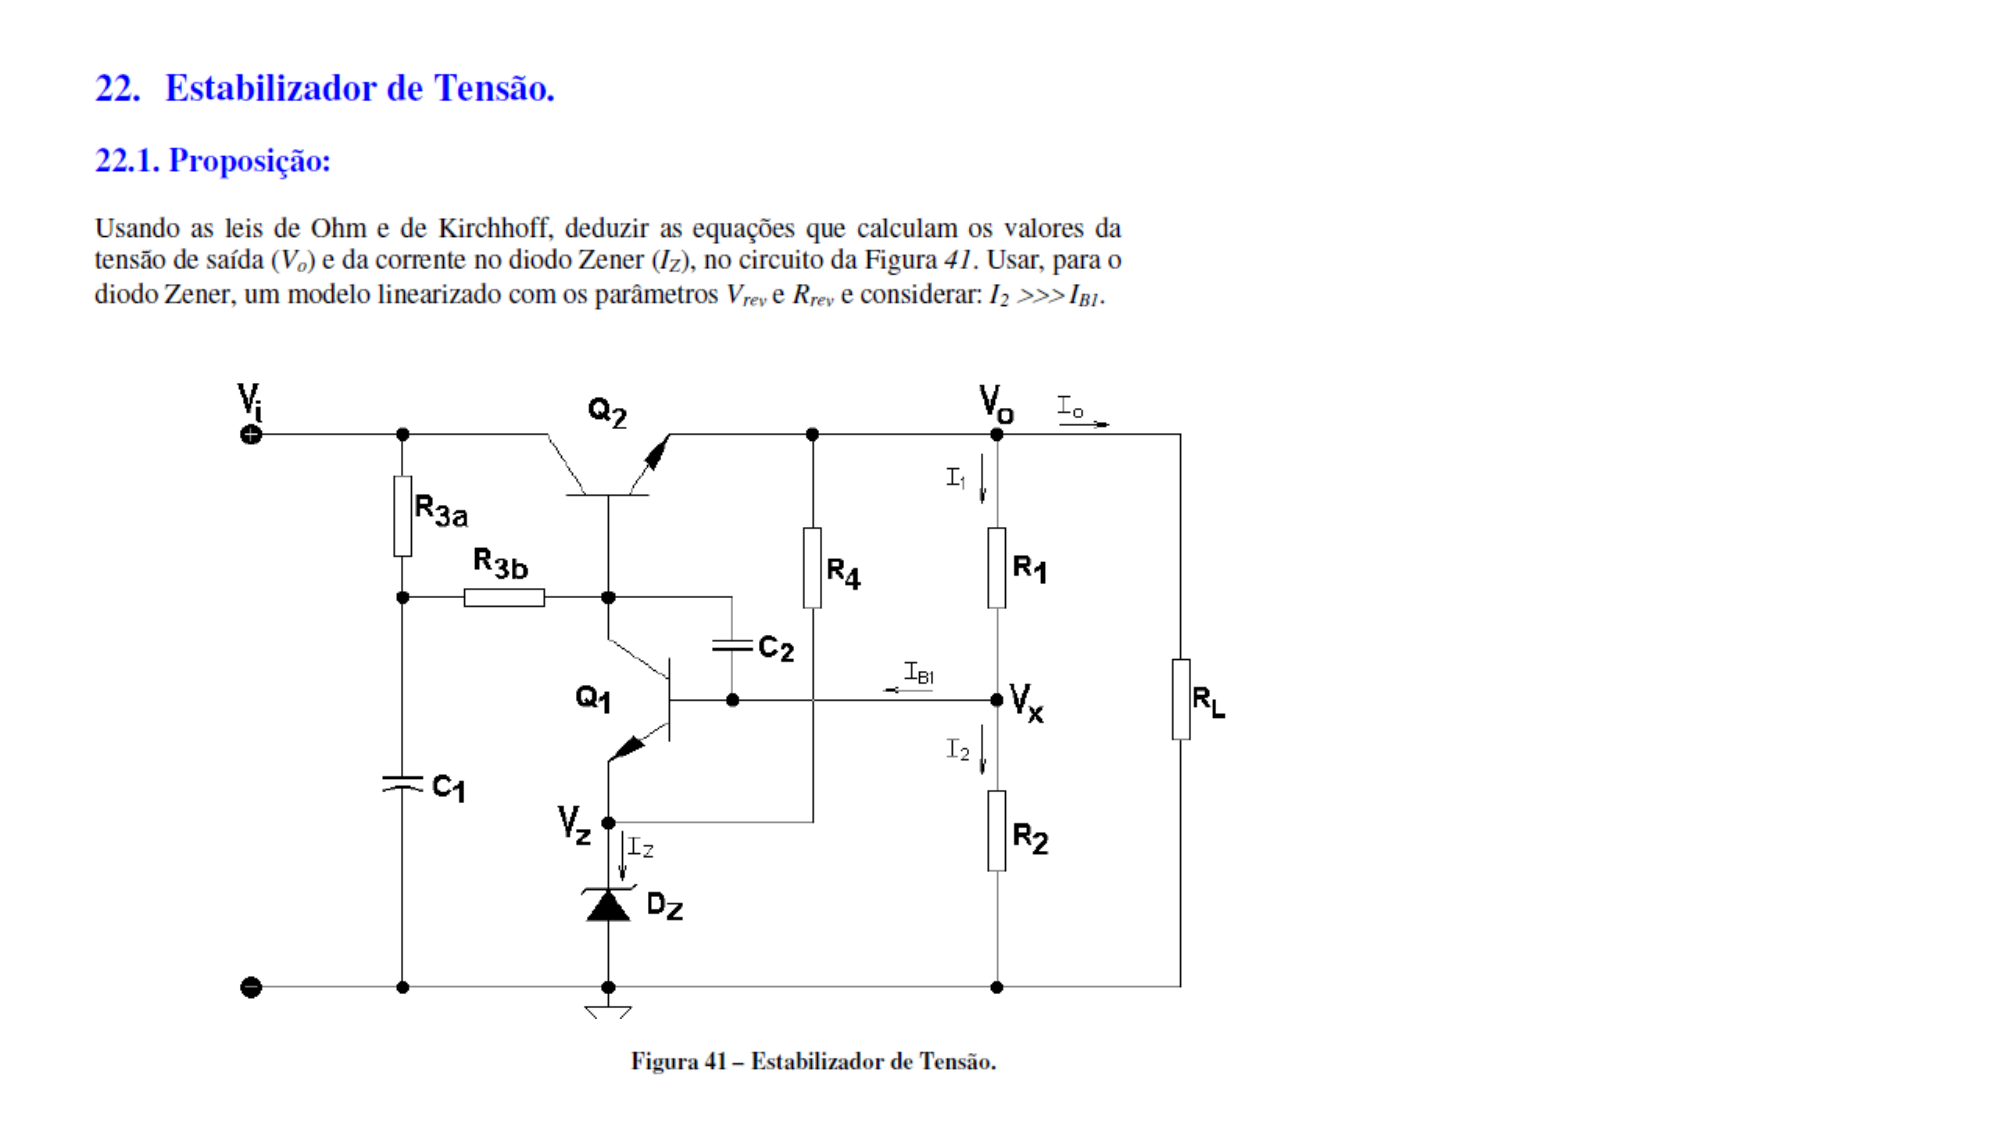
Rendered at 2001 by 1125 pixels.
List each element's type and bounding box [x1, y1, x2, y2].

picture [612, 1041, 1030, 1103]
picture [178, 357, 1252, 1019]
picture [81, 54, 1168, 338]
